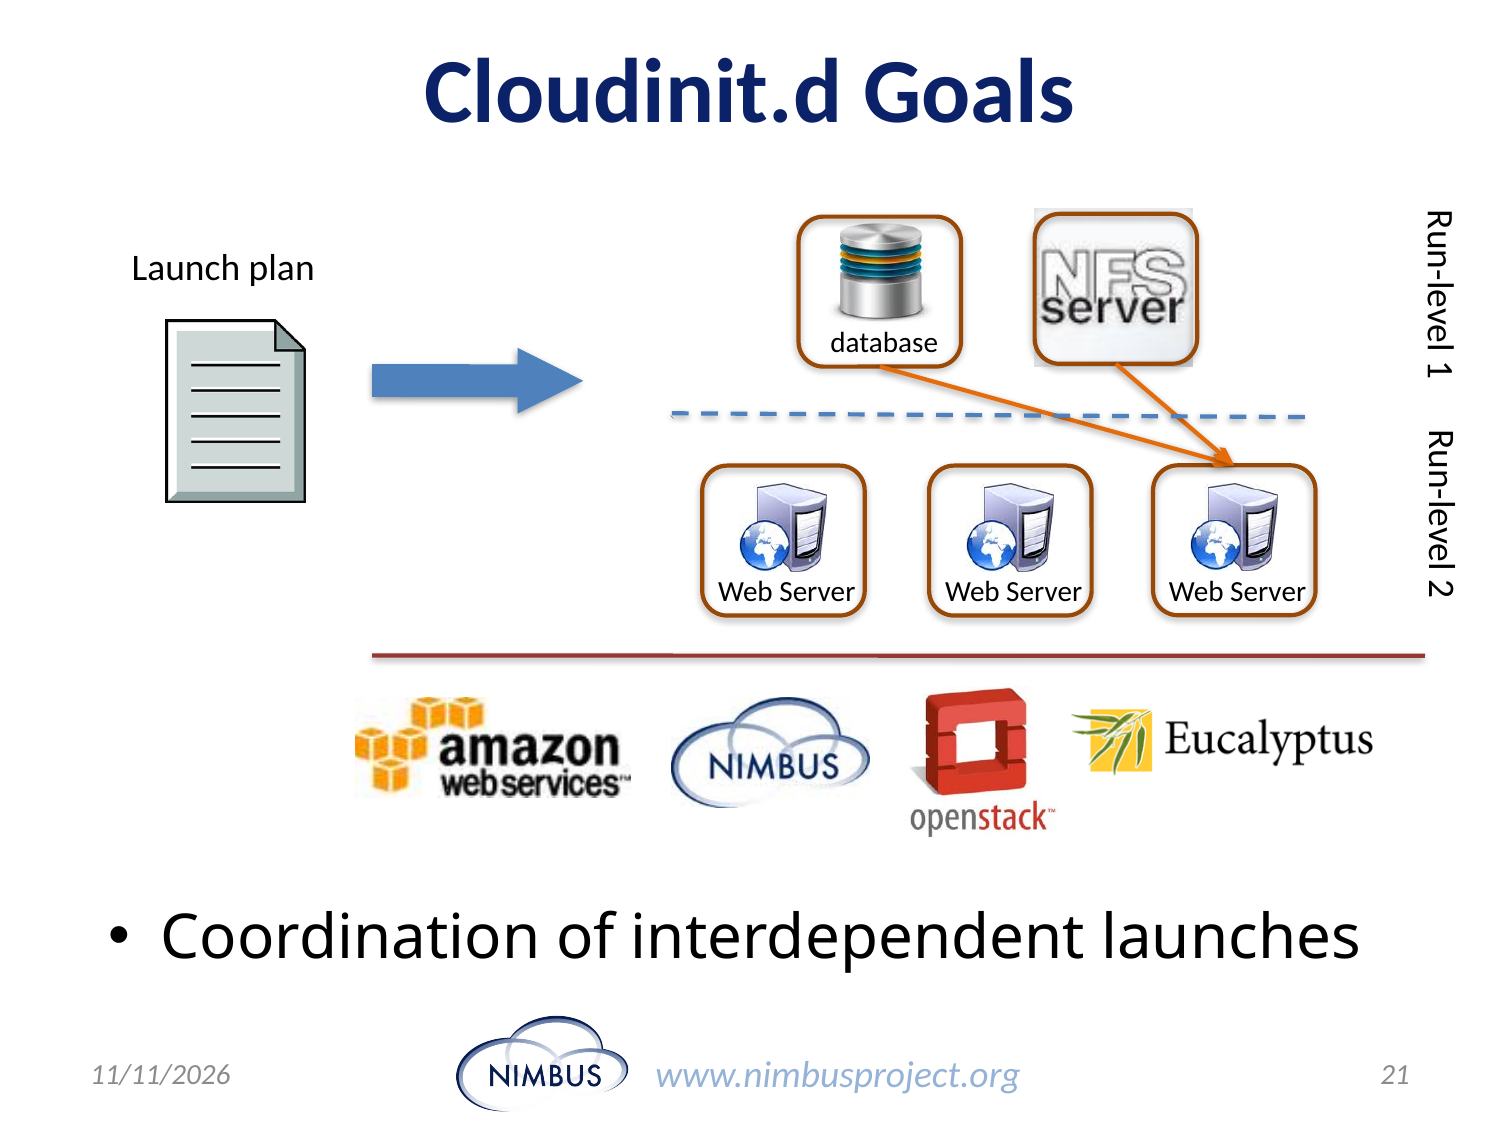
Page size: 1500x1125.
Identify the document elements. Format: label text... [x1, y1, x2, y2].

picture [671, 697, 871, 809]
picture [355, 697, 631, 799]
text_box [701, 464, 866, 600]
text_box Run-level 2 [1414, 414, 1474, 614]
picture [826, 216, 935, 326]
picture [1070, 708, 1374, 777]
text_box Web Server [1154, 564, 1322, 615]
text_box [1007, 238, 1107, 411]
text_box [1007, 426, 1107, 594]
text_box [1124, 426, 1227, 475]
picture [898, 674, 1064, 846]
title Cloudinit.d Goals [75, 0, 1425, 180]
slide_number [75, 1042, 425, 1103]
text_box database [815, 316, 954, 366]
text_box [1152, 482, 1188, 600]
text_box Coordination of interdependent launches [93, 889, 1444, 1045]
picture [1190, 483, 1278, 572]
text_box [797, 215, 878, 368]
text_box Web Server [930, 565, 1098, 615]
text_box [1124, 355, 1227, 411]
picture [1034, 208, 1194, 367]
slide_number 21 [1074, 1045, 1425, 1103]
text_box [928, 464, 1002, 600]
picture [966, 483, 1007, 572]
text_box Launch plan [116, 236, 330, 296]
text_box [1229, 464, 1317, 564]
text_box Run-level 1 [1413, 195, 1473, 395]
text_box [671, 412, 1316, 418]
text_box [932, 215, 962, 361]
picture [448, 1045, 634, 1125]
picture [739, 483, 828, 572]
picture [164, 319, 306, 503]
text_box Web Server [703, 565, 871, 615]
